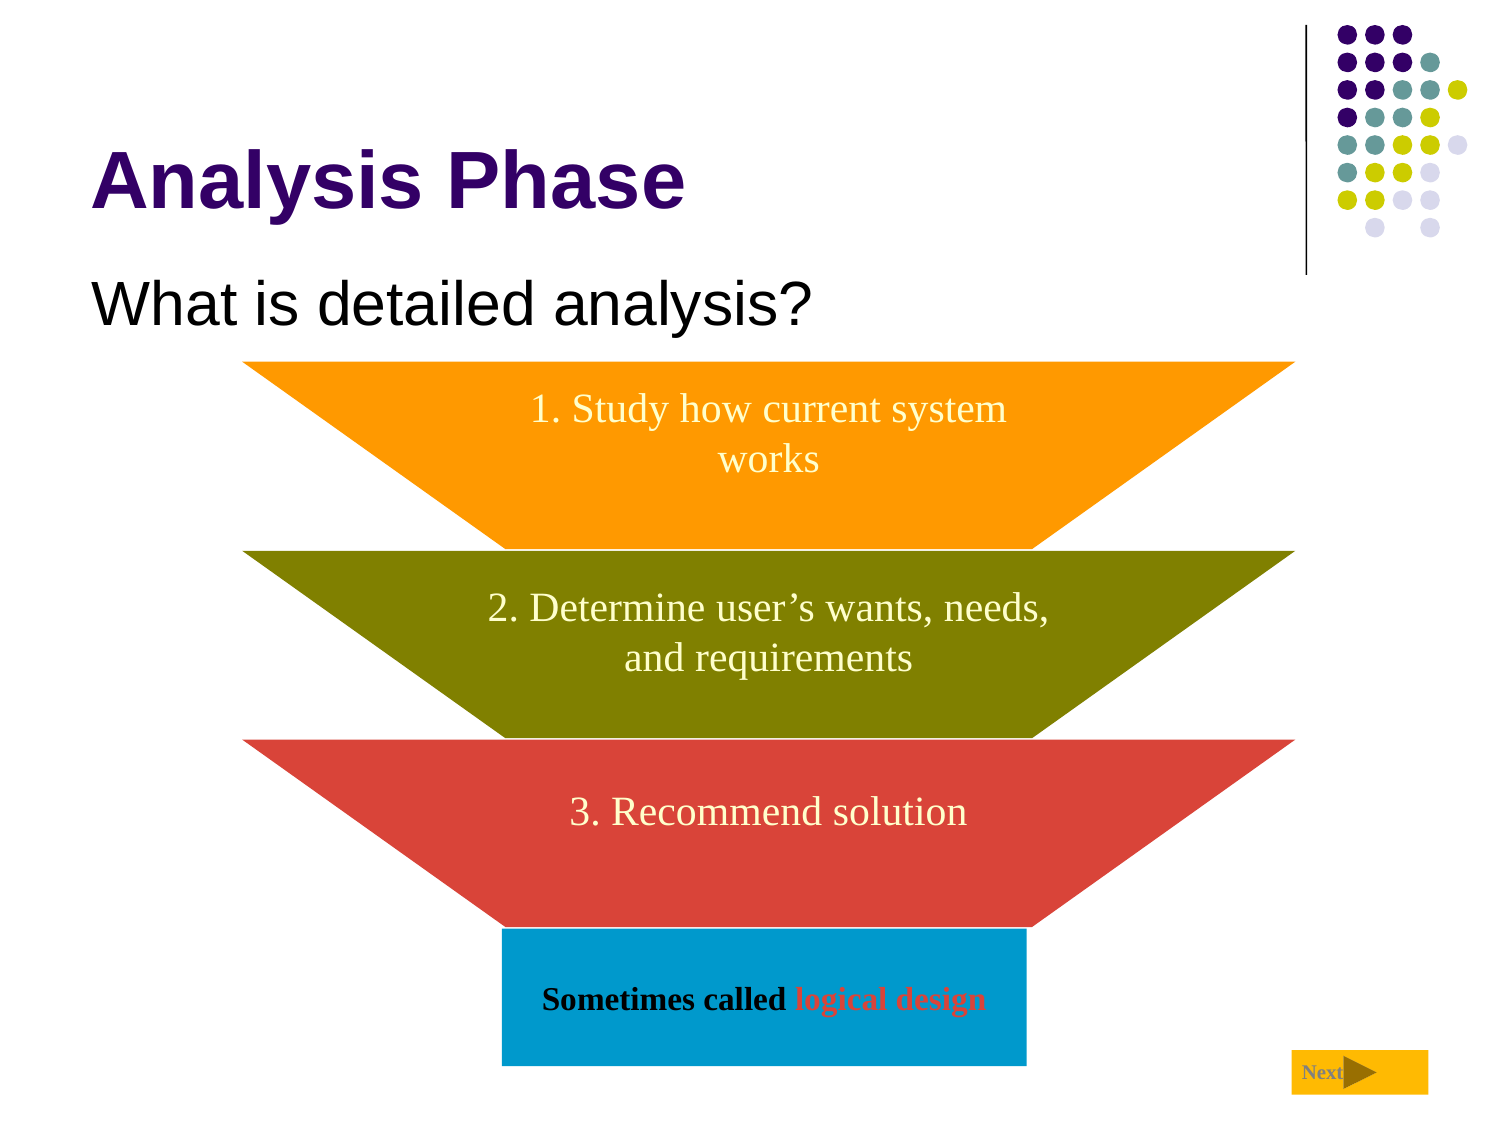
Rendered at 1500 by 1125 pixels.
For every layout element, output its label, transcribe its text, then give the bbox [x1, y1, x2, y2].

text_box 2. Determine user’s wants, needs, and requirements [242, 550, 1296, 739]
list What is detailed analysis? [76, 255, 1427, 357]
text_box Sometimes called logical design [501, 928, 1027, 1067]
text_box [1286, 1049, 1429, 1095]
text_box 3. Recommend solution [242, 739, 1296, 928]
text_box 1. Study how current system works [242, 361, 1296, 550]
title Analysis Phase [75, 20, 1313, 233]
